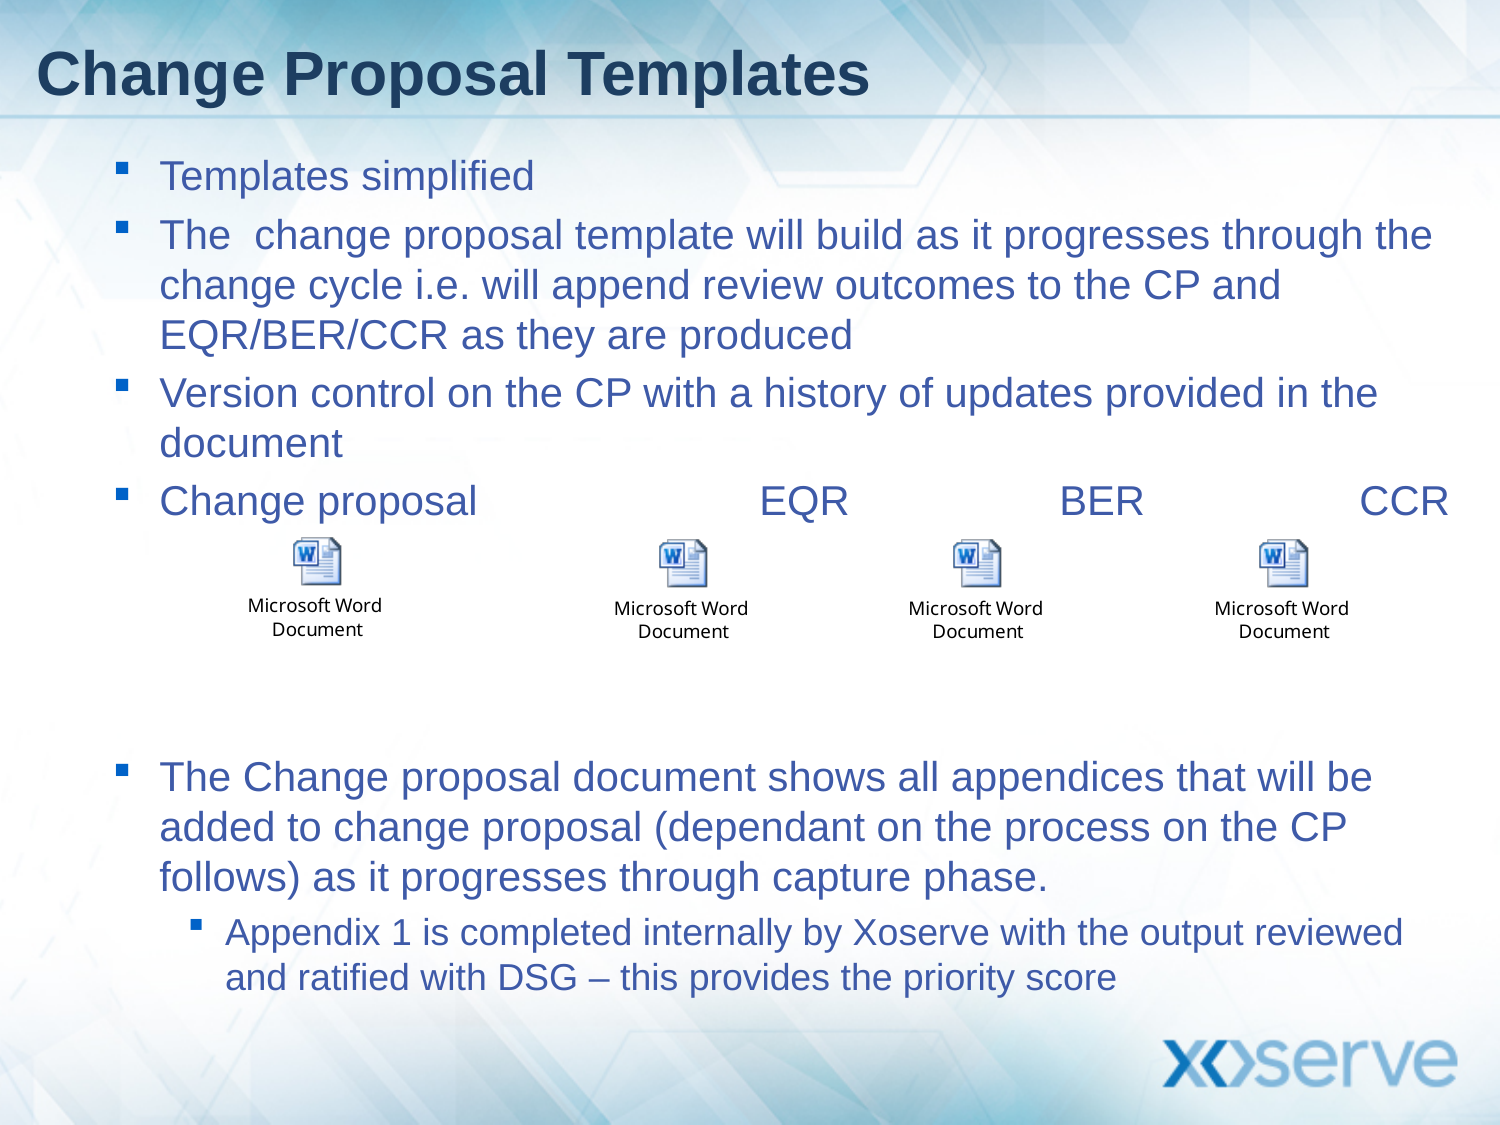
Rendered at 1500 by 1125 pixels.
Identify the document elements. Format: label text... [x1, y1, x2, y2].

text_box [902, 538, 1053, 666]
list Templates simplified The change proposal template will build as it progresses through the change cycle i.e. will append review outcomes to the CP and EQR/BER/CCR as they are produced Version control on the CP with a history of updates provided in the document Change proposal EQR BER CCR The Change proposal document shows all appendices that will be added to change proposal (dependant on the process on the CP follows) as it progresses through capture phase. Appendix 1 is completed internally by Xoserve with the output reviewed and ratified with DSG – this provides the priority score [37, 149, 1463, 905]
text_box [1208, 538, 1360, 666]
picture [0, 0, 1500, 1125]
title Change Proposal Templates [36, 0, 1463, 149]
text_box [607, 538, 759, 666]
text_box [241, 536, 393, 664]
